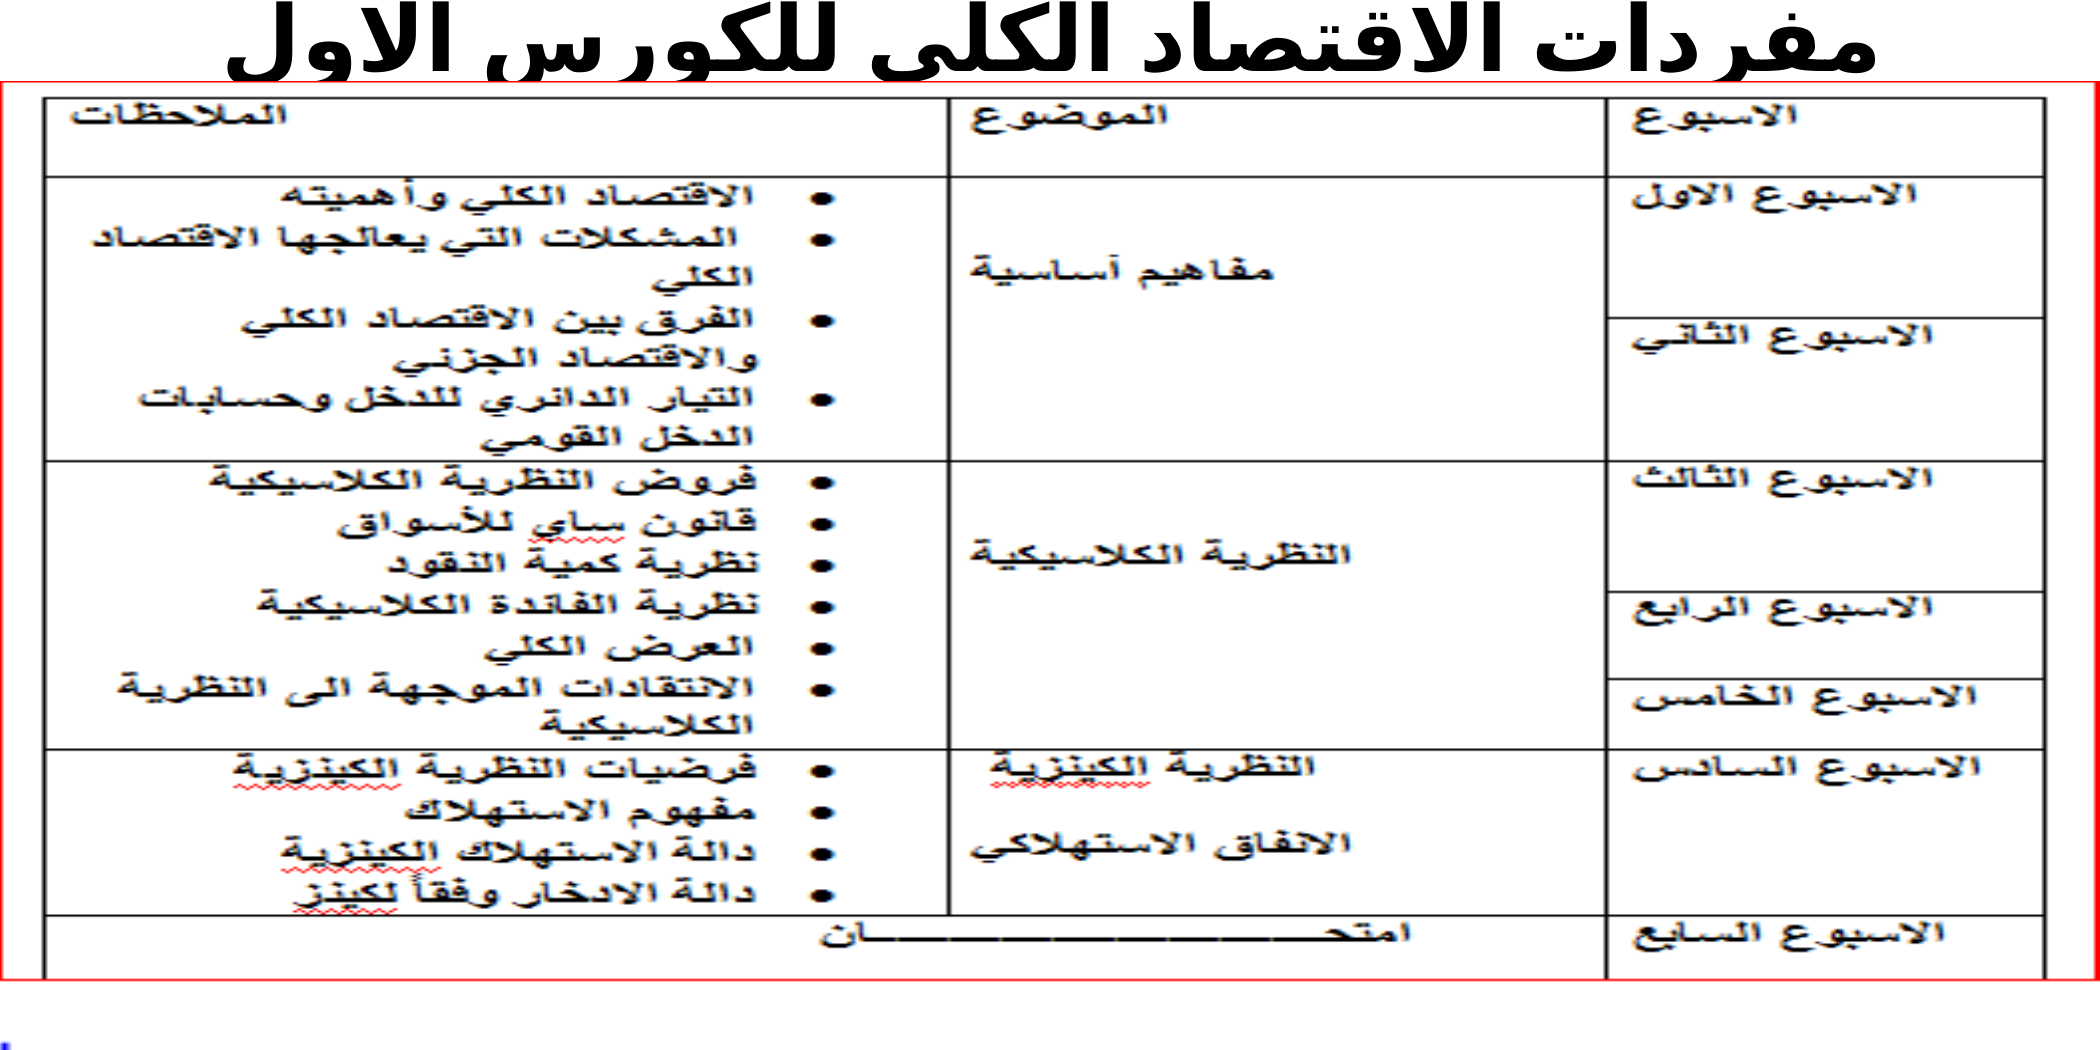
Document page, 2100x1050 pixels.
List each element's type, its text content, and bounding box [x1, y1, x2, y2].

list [0, 81, 2100, 1050]
title مفردات الاقتصاد الكلي للكورس الاول [107, 0, 1998, 79]
